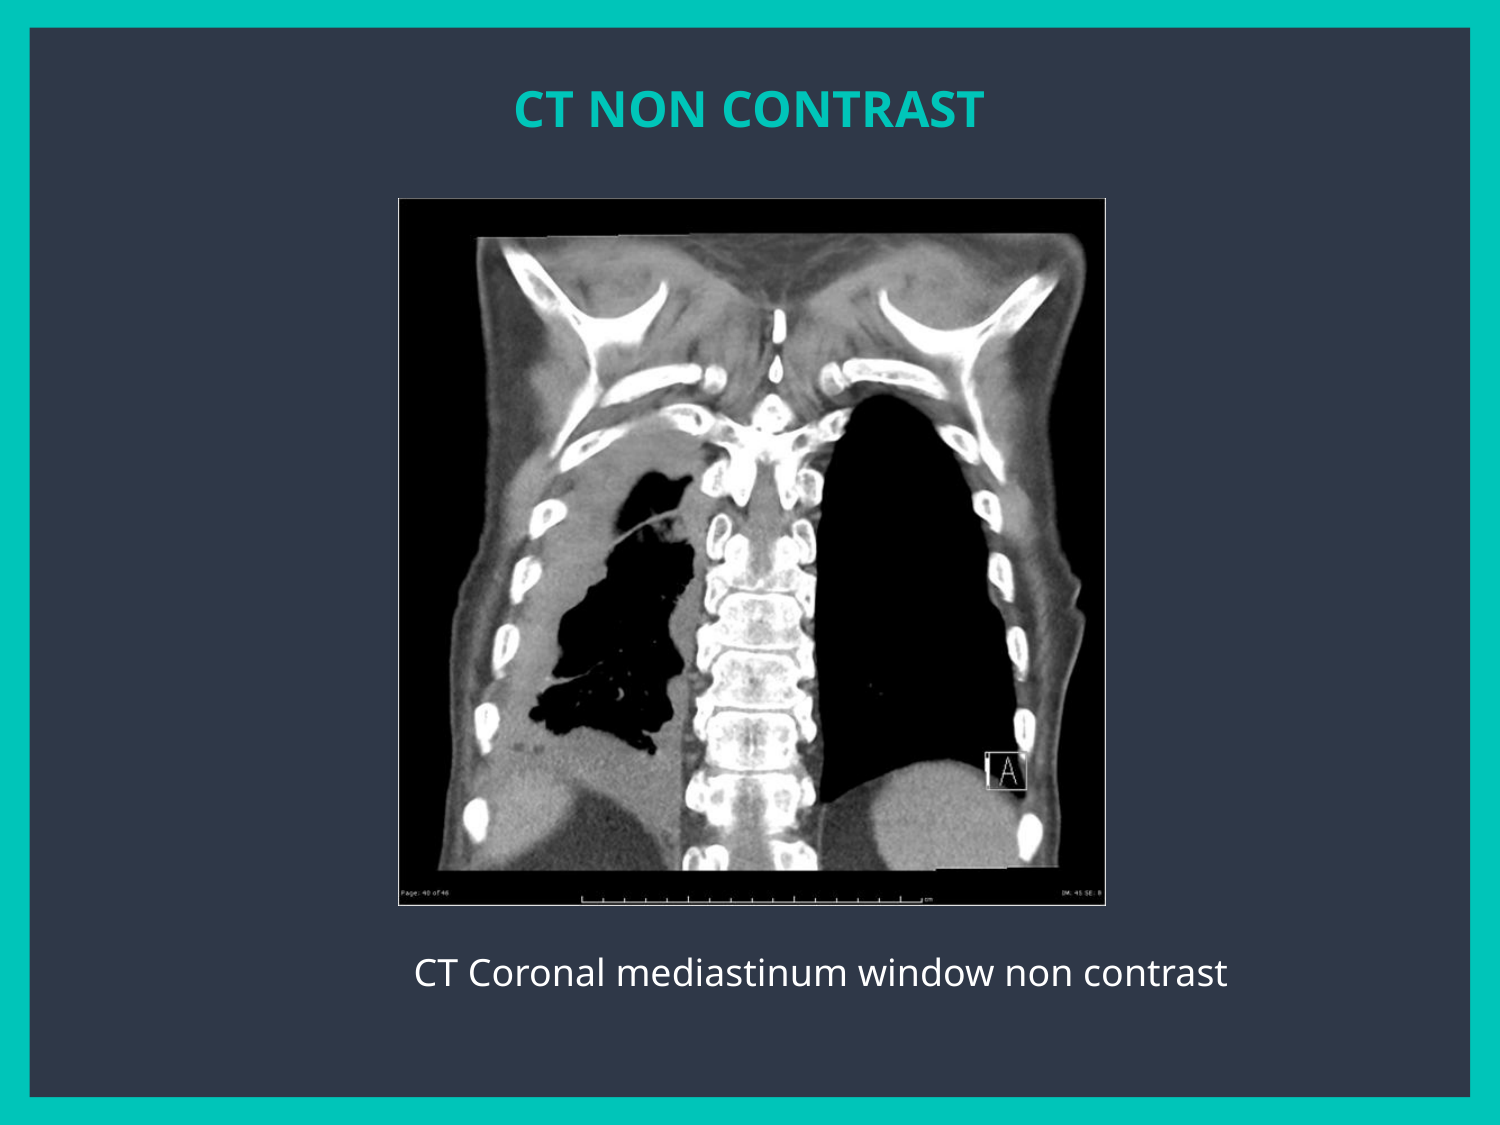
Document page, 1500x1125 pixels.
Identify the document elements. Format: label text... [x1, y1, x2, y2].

slide_number [705, 1038, 795, 1125]
picture [398, 198, 1106, 906]
title CT NON CONTRAST [97, 27, 1403, 188]
text_box CT Coronal mediastinum window non contrast [398, 941, 1246, 1002]
